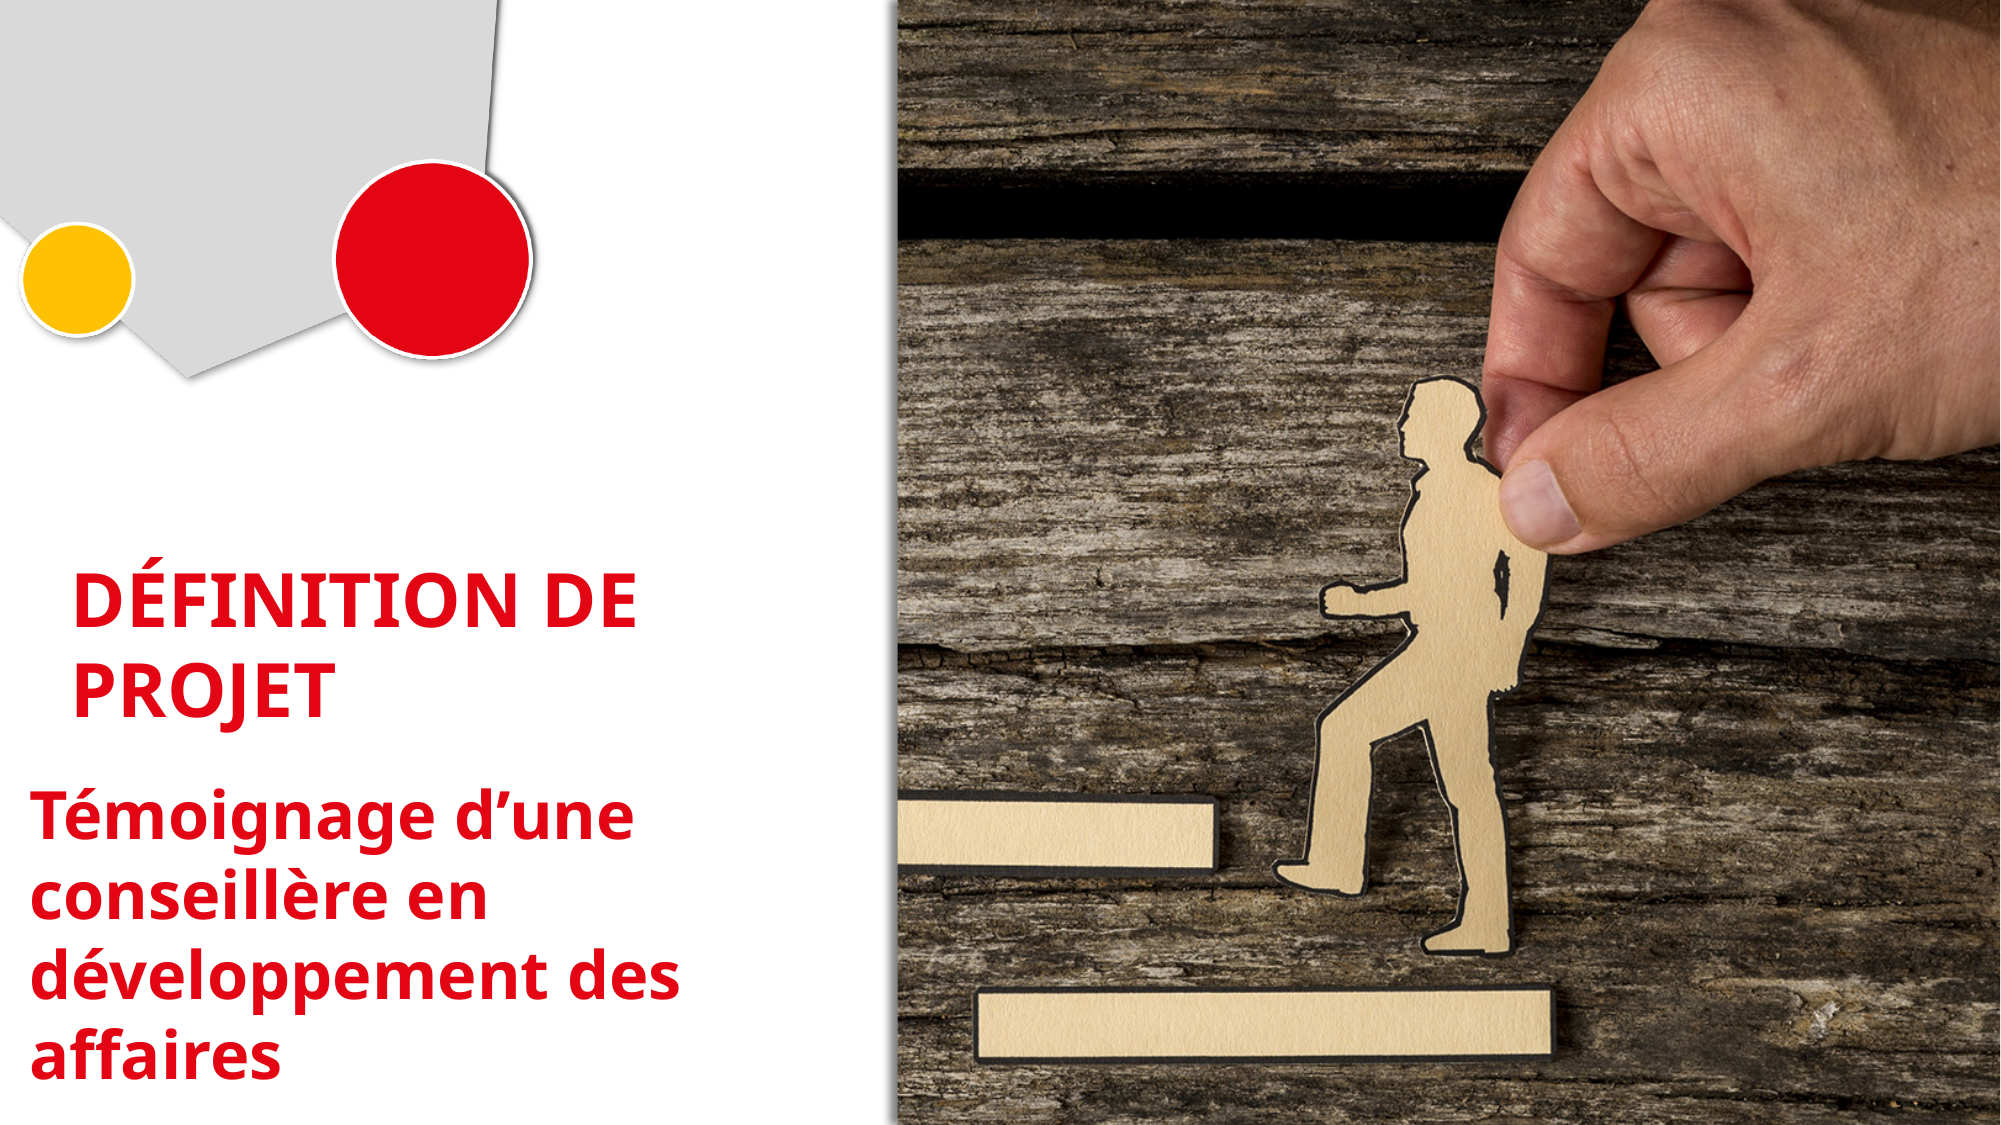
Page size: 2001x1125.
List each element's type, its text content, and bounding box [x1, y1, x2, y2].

text_box Témoignage d’une conseillère en développement des affaires [14, 765, 897, 963]
picture [897, 0, 2001, 1125]
title DÉFINITION DE PROJET [55, 544, 826, 742]
picture [0, 0, 541, 381]
